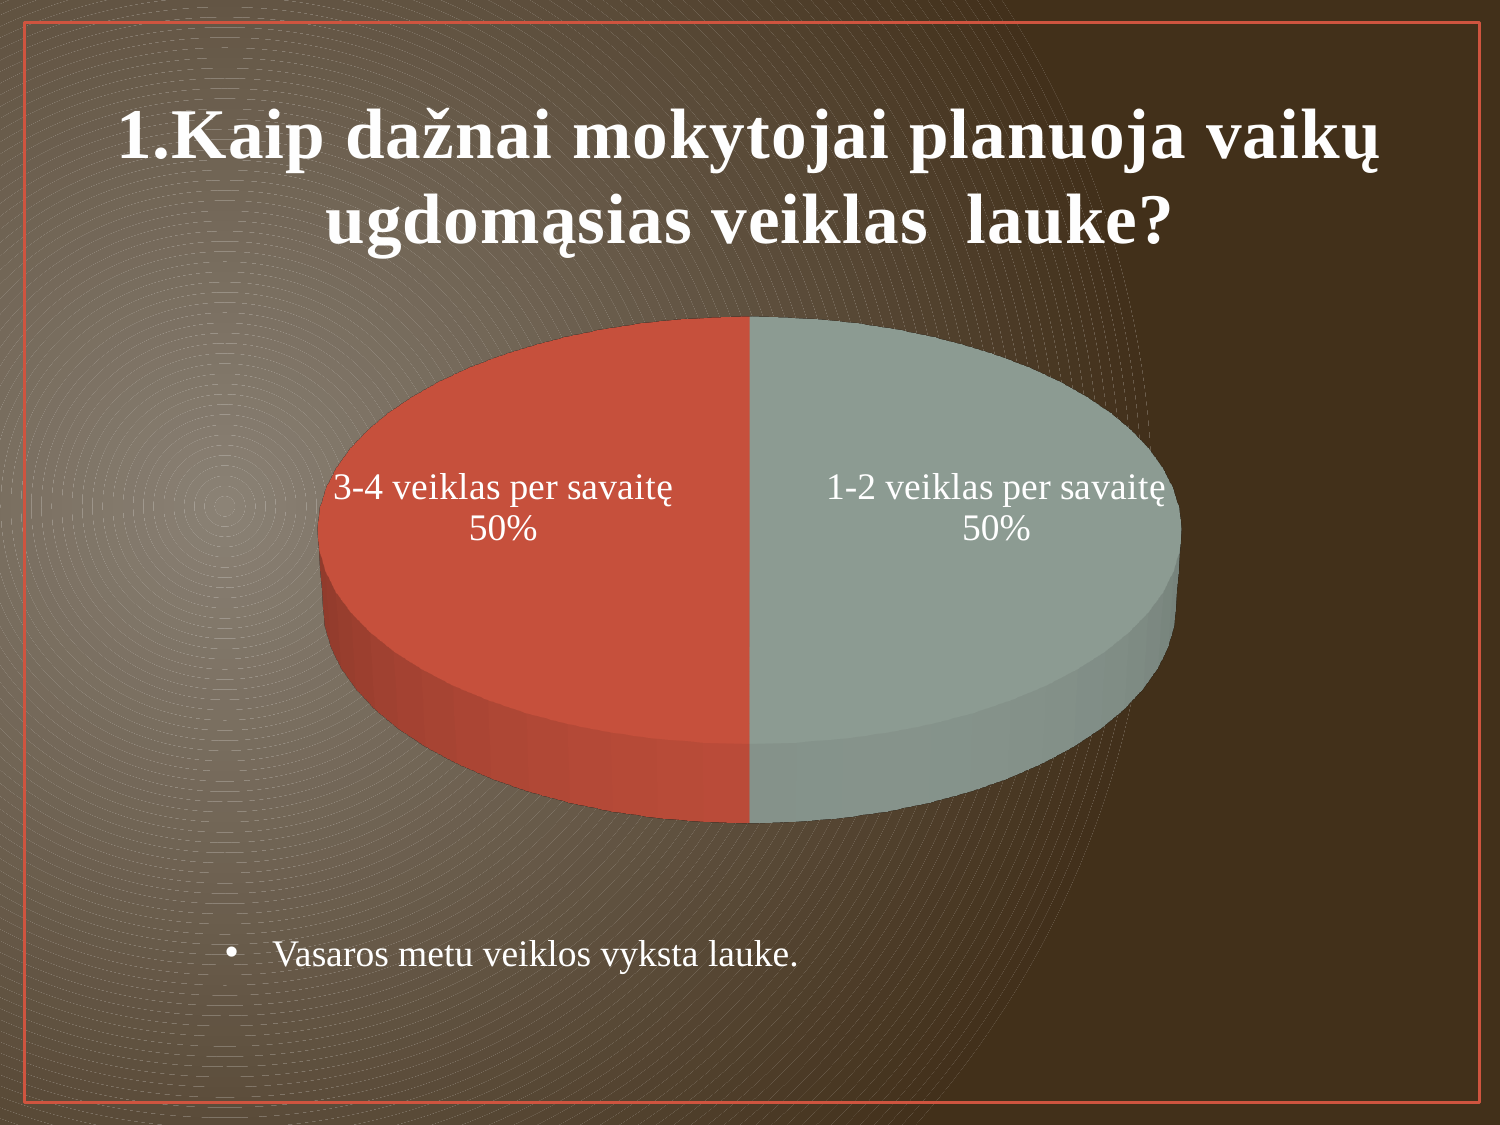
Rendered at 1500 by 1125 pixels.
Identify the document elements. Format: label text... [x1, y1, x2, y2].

chart [249, 228, 1251, 897]
title 1.Kaip dažnai mokytojai planuoja vaikų ugdomąsias veiklas lauke? [75, 78, 1425, 266]
text_box Vasaros metu veiklos vyksta lauke. [210, 921, 1274, 982]
